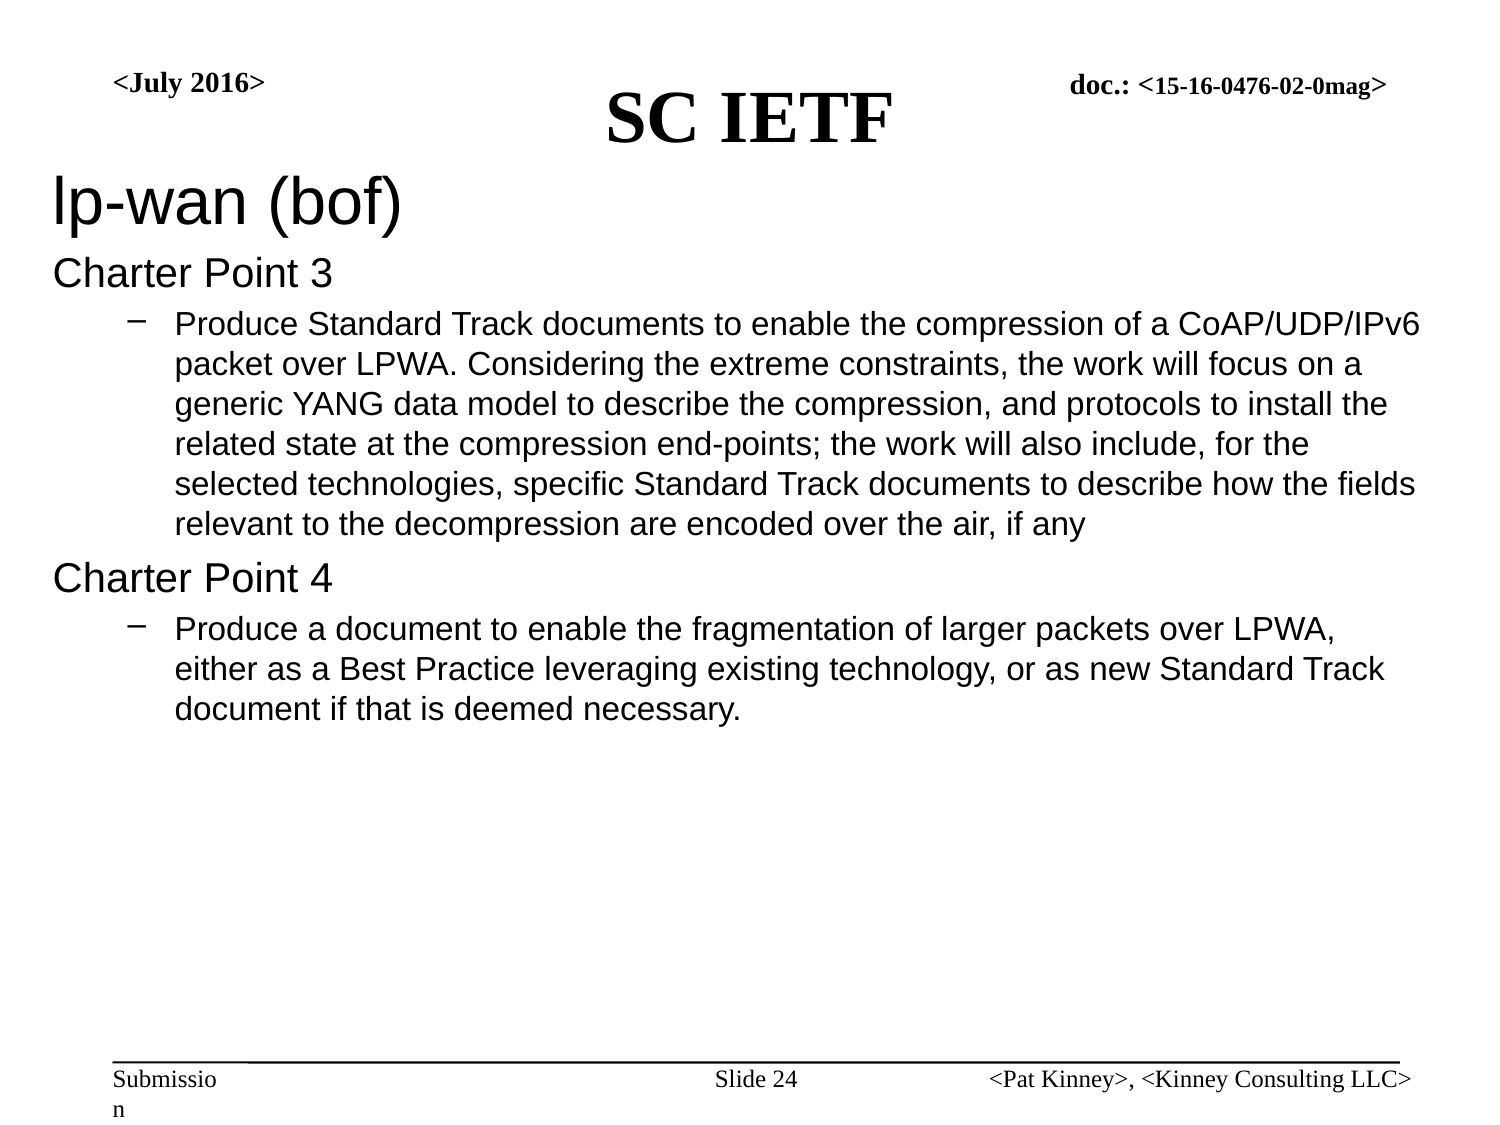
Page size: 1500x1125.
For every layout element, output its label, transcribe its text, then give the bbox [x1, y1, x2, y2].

list lp-wan (bof) Charter Point 3 Produce Standard Track documents to enable the compression of a CoAP/UDP/IPv6 packet over LPWA. Considering the extreme constraints, the work will focus on a generic YANG data model to describe the compression, and protocols to install the related state at the compression end-points; the work will also include, for the selected technologies, specific Standard Track documents to describe how the fields relevant to the decompression are encoded over the air, if any Charter Point 4 Produce a document to enable the fragmentation of larger packets over LPWA, either as a Best Practice leveraging existing technology, or as new Standard Track document if that is deemed necessary. [37, 149, 1438, 1063]
title SC IETF [112, 24, 1388, 149]
footer <Pat Kinney>, <Kinney Consulting LLC> [899, 1061, 1413, 1093]
slide_number Slide 24 [712, 1061, 800, 1093]
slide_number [112, 62, 376, 99]
